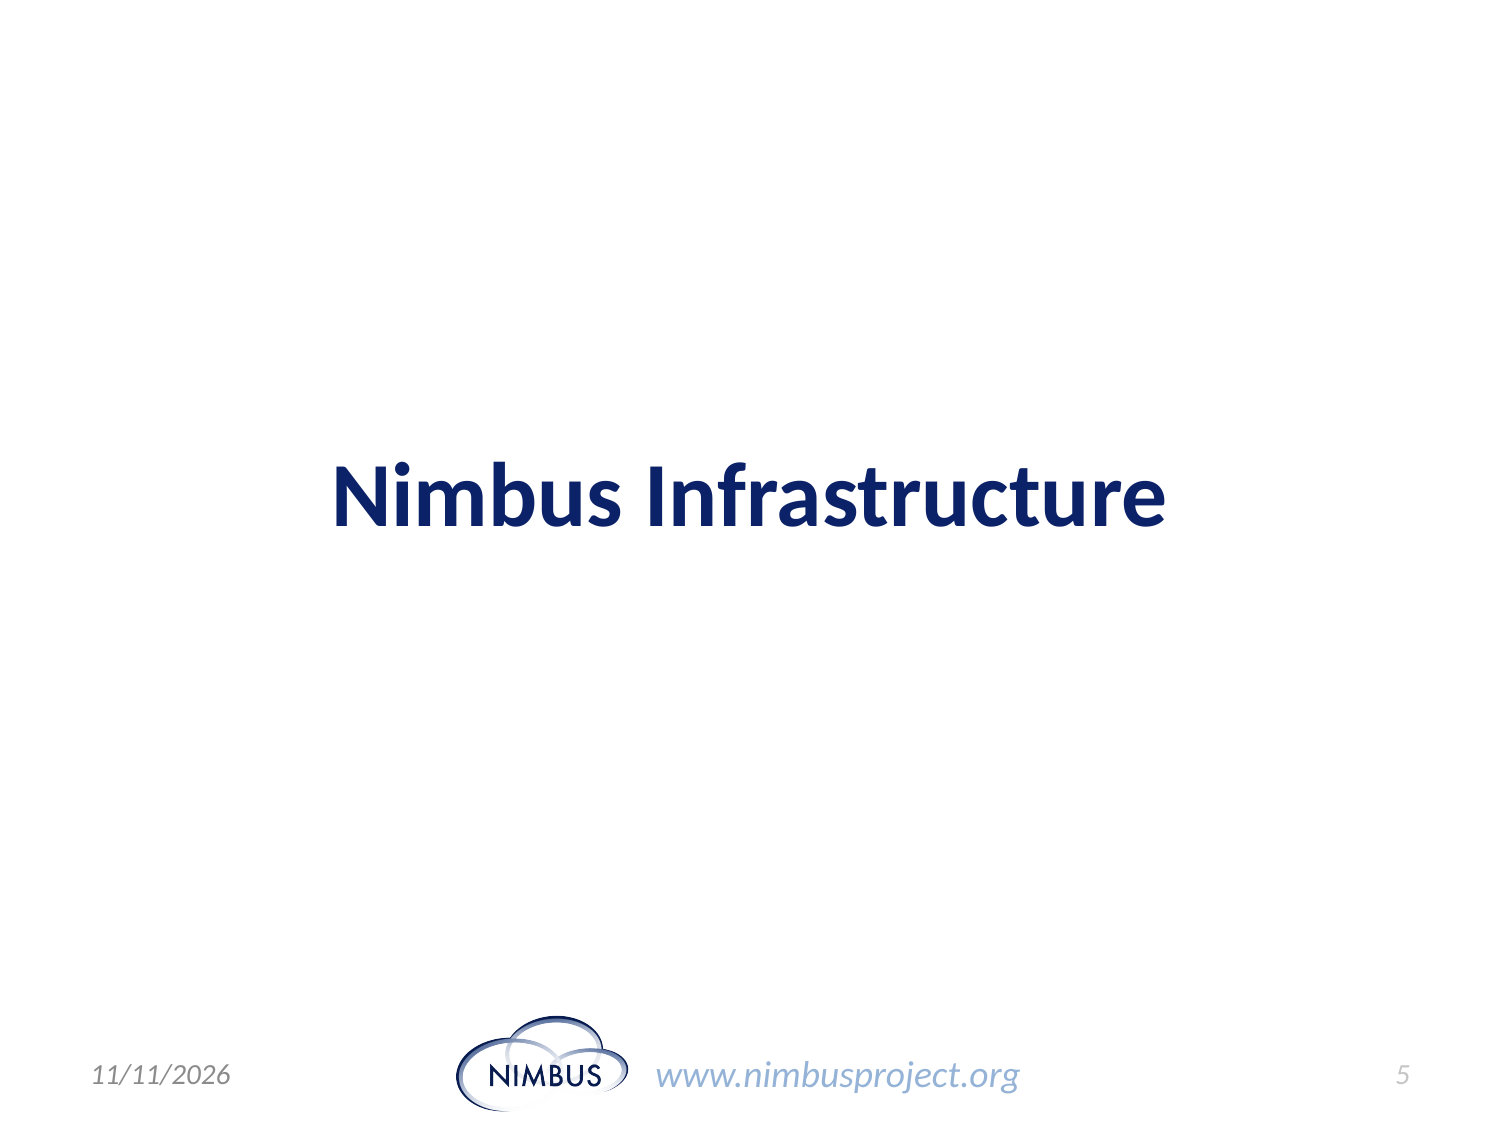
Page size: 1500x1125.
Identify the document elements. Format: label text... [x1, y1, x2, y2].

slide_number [75, 1042, 425, 1103]
slide_number 5 [1074, 1042, 1425, 1103]
title Nimbus Infrastructure [112, 368, 1388, 610]
picture [448, 991, 634, 1125]
